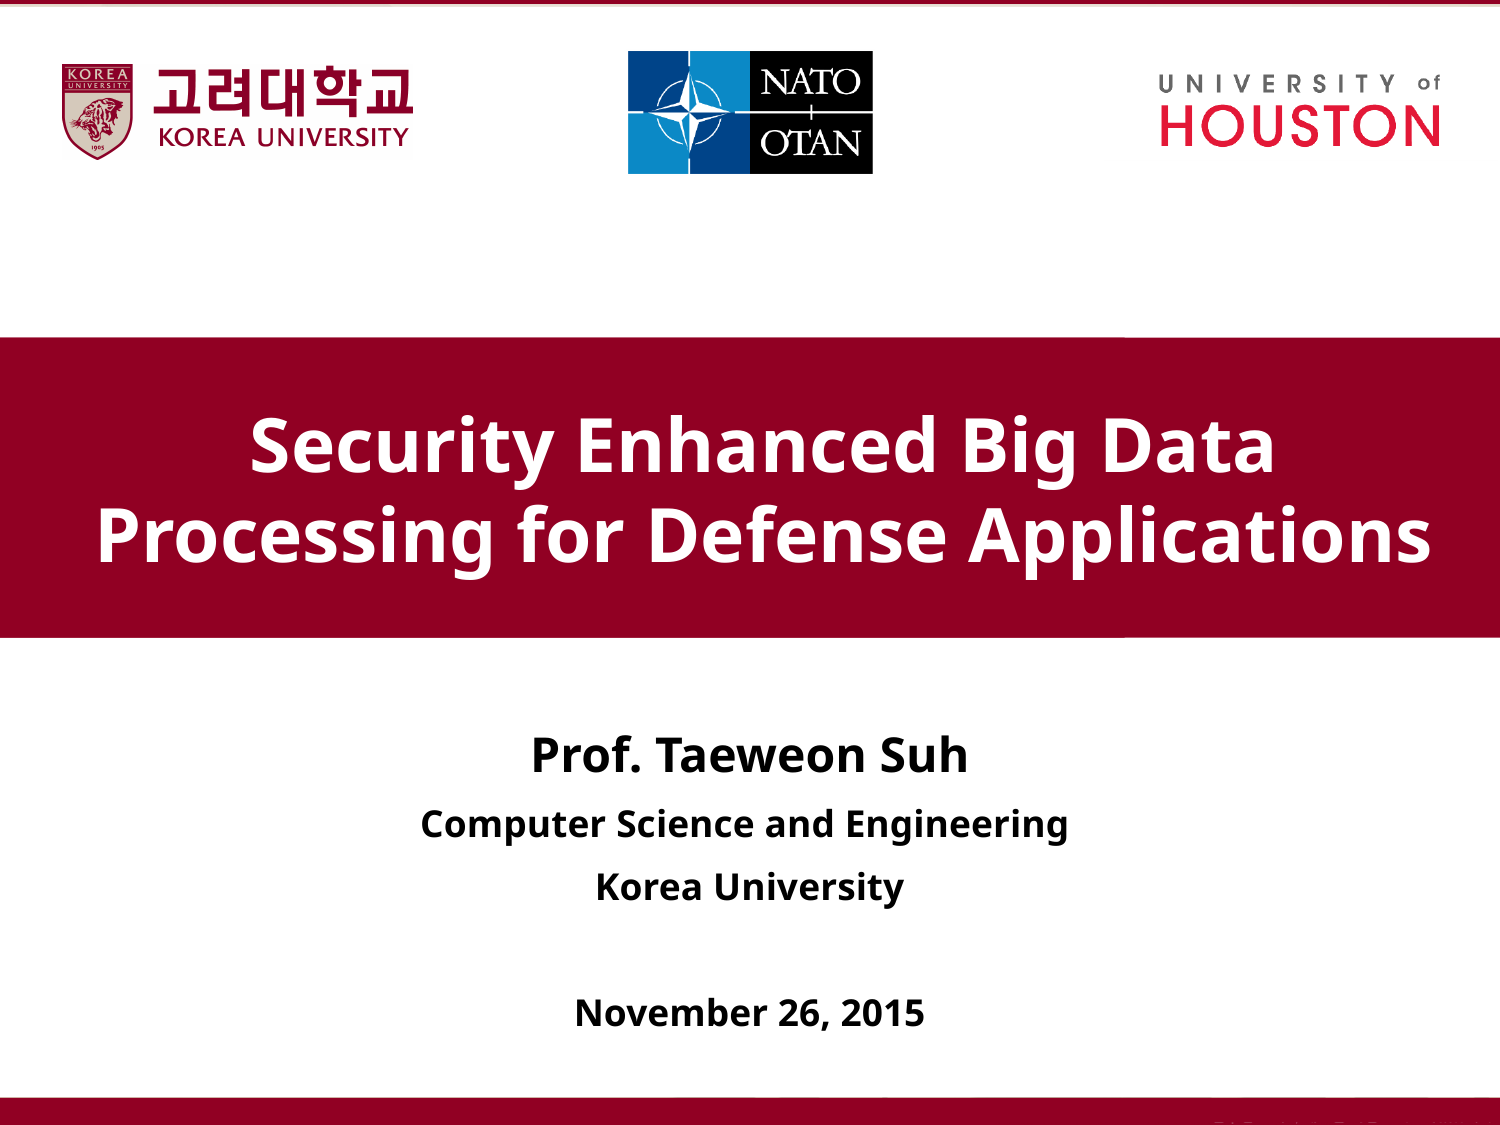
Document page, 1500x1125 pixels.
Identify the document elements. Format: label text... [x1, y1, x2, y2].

picture [0, 0, 1500, 6]
picture [1104, 63, 1498, 161]
picture [62, 64, 413, 160]
picture [622, 45, 878, 179]
title Security Enhanced Big Data Processing for Defense Applications [55, 396, 1474, 578]
subtitle Prof. Taeweon Suh Computer Science and Engineering Korea University November 26, 2015 [147, 716, 1353, 1044]
